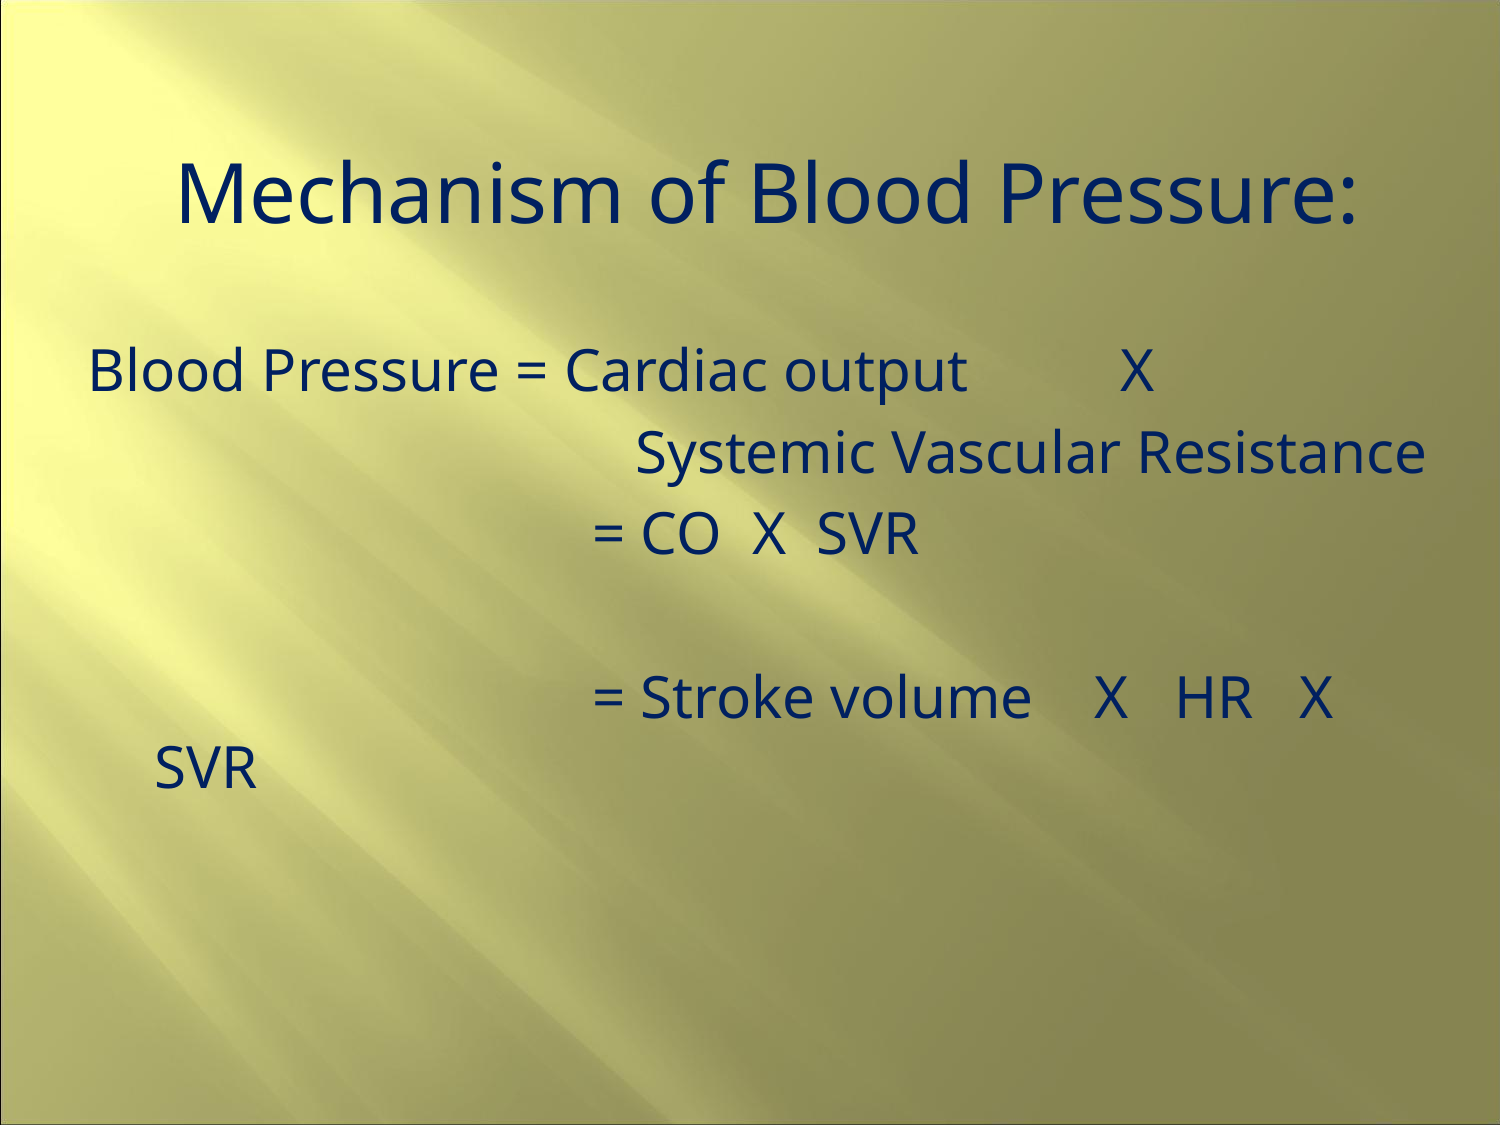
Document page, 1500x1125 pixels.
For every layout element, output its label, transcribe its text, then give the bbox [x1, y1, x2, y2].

list Mechanism of Blood Pressure: Blood Pressure = Cardiac output X Systemic Vascular Resistance = CO X SVR = Stroke volume X HR X SVR [49, 45, 1463, 1006]
picture [0, 0, 1500, 1125]
